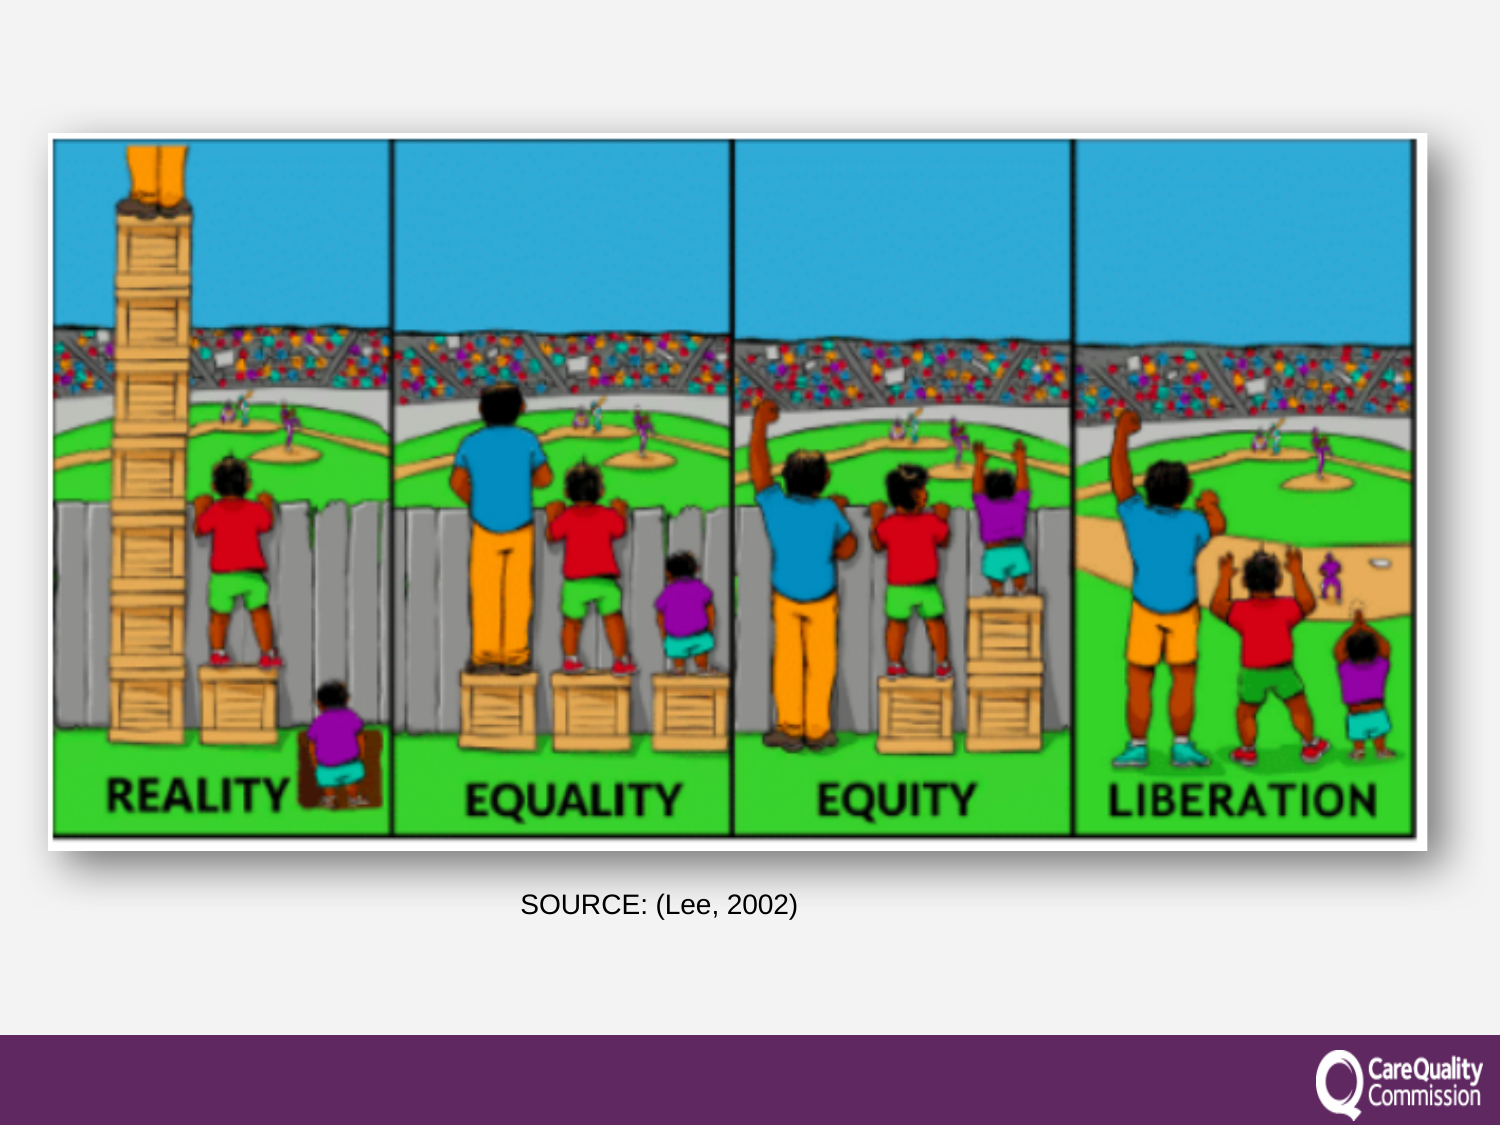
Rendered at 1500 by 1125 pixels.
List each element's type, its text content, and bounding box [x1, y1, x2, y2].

picture [1316, 1050, 1483, 1121]
title SOURCE: (Lee, 2002) [505, 879, 1261, 1083]
picture [47, 133, 1428, 851]
